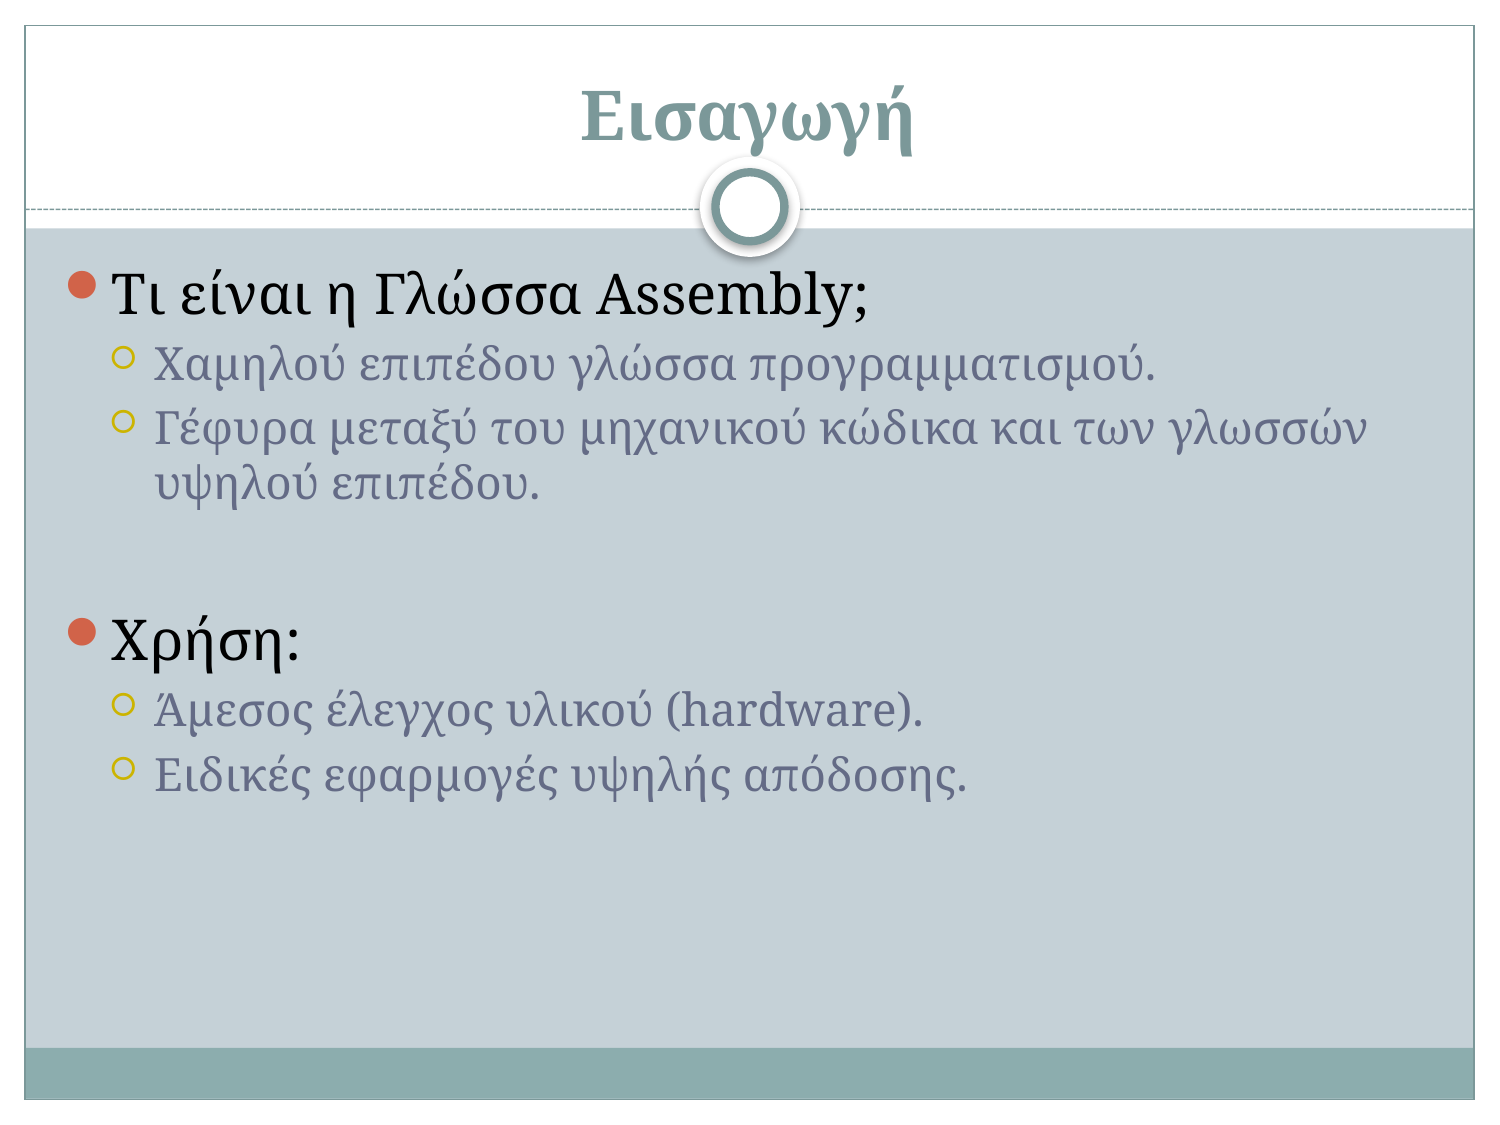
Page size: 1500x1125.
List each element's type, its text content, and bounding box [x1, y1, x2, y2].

title Εισαγωγή [49, 37, 1450, 162]
list Τι είναι η Γλώσσα Assembly; Χαμηλού επιπέδου γλώσσα προγραμματισμού. Γέφυρα μεταξύ του μηχανικού κώδικα και των γλωσσών υψηλού επιπέδου. Χρήση: Άμεσος έλεγχος υλικού (hardware). Ειδικές εφαρμογές υψηλής απόδοσης. [49, 250, 1445, 1001]
